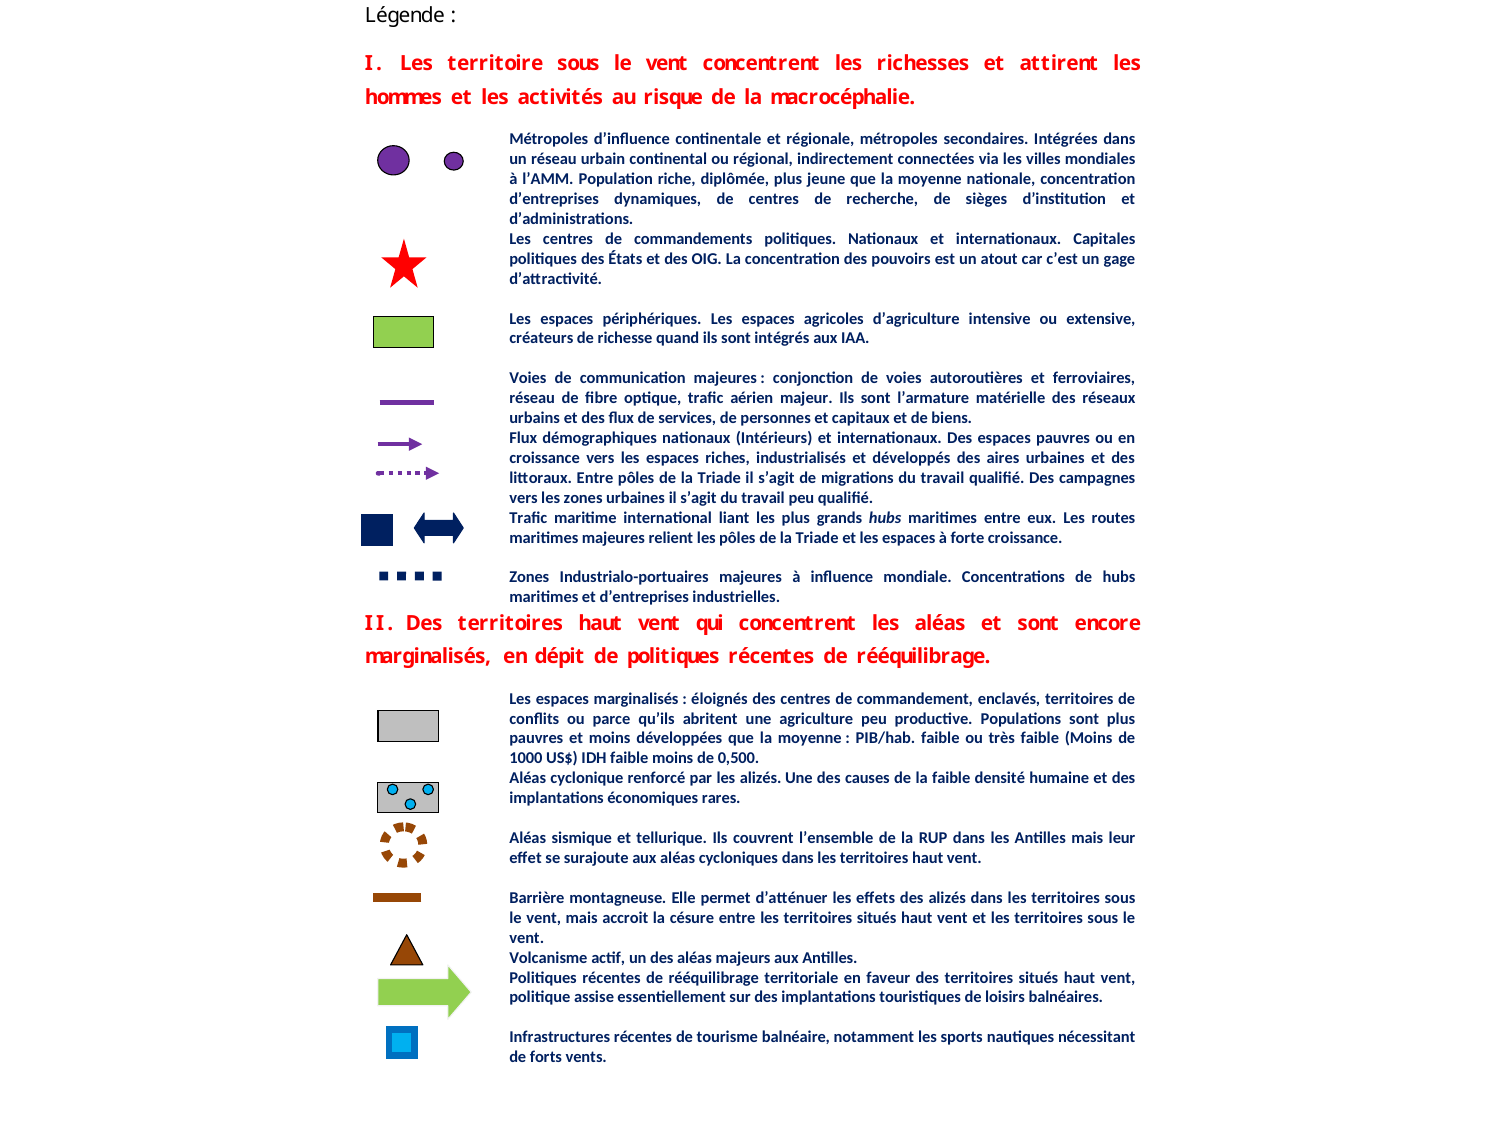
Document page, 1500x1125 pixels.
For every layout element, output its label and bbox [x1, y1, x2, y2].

text_box [344, 0, 1155, 1125]
